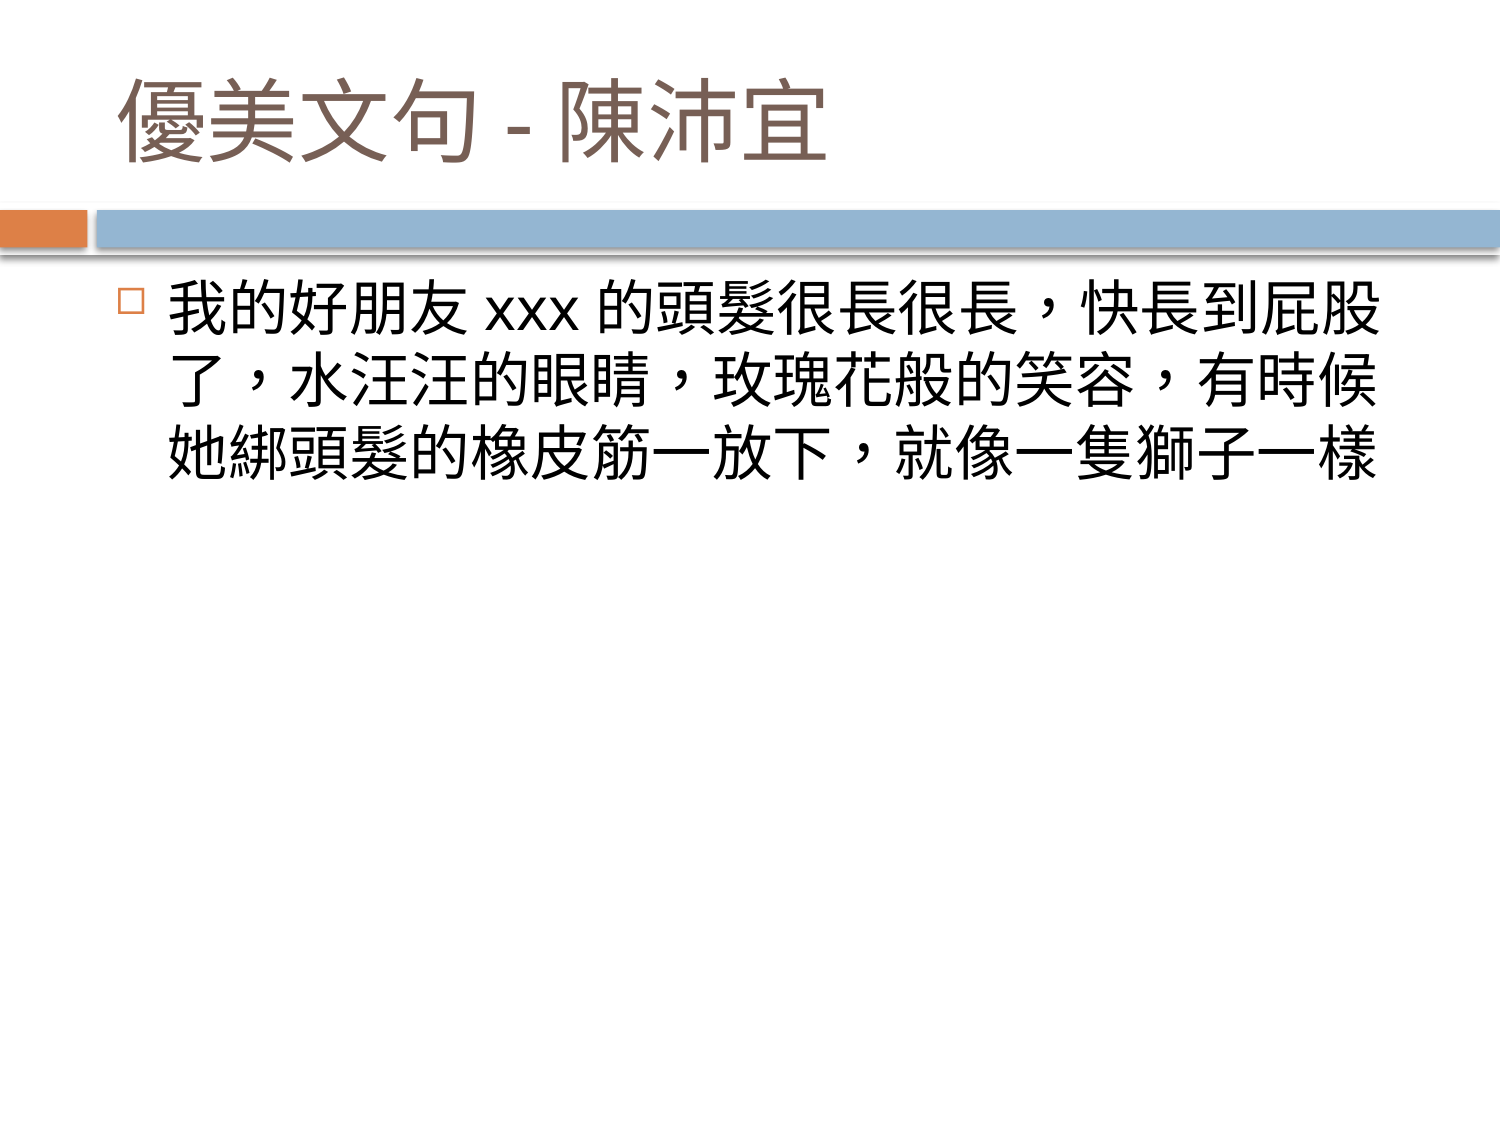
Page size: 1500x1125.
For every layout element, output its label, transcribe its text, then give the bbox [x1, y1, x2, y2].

list 我的好朋友xxx的頭髮很長很長，快長到屁股了，水汪汪的眼睛，玫瑰花般的笑容，有時候她綁頭髮的橡皮筋一放下，就像一隻獅子一樣 [100, 262, 1438, 1000]
title 優美文句-陳沛宜 [100, 37, 1438, 200]
